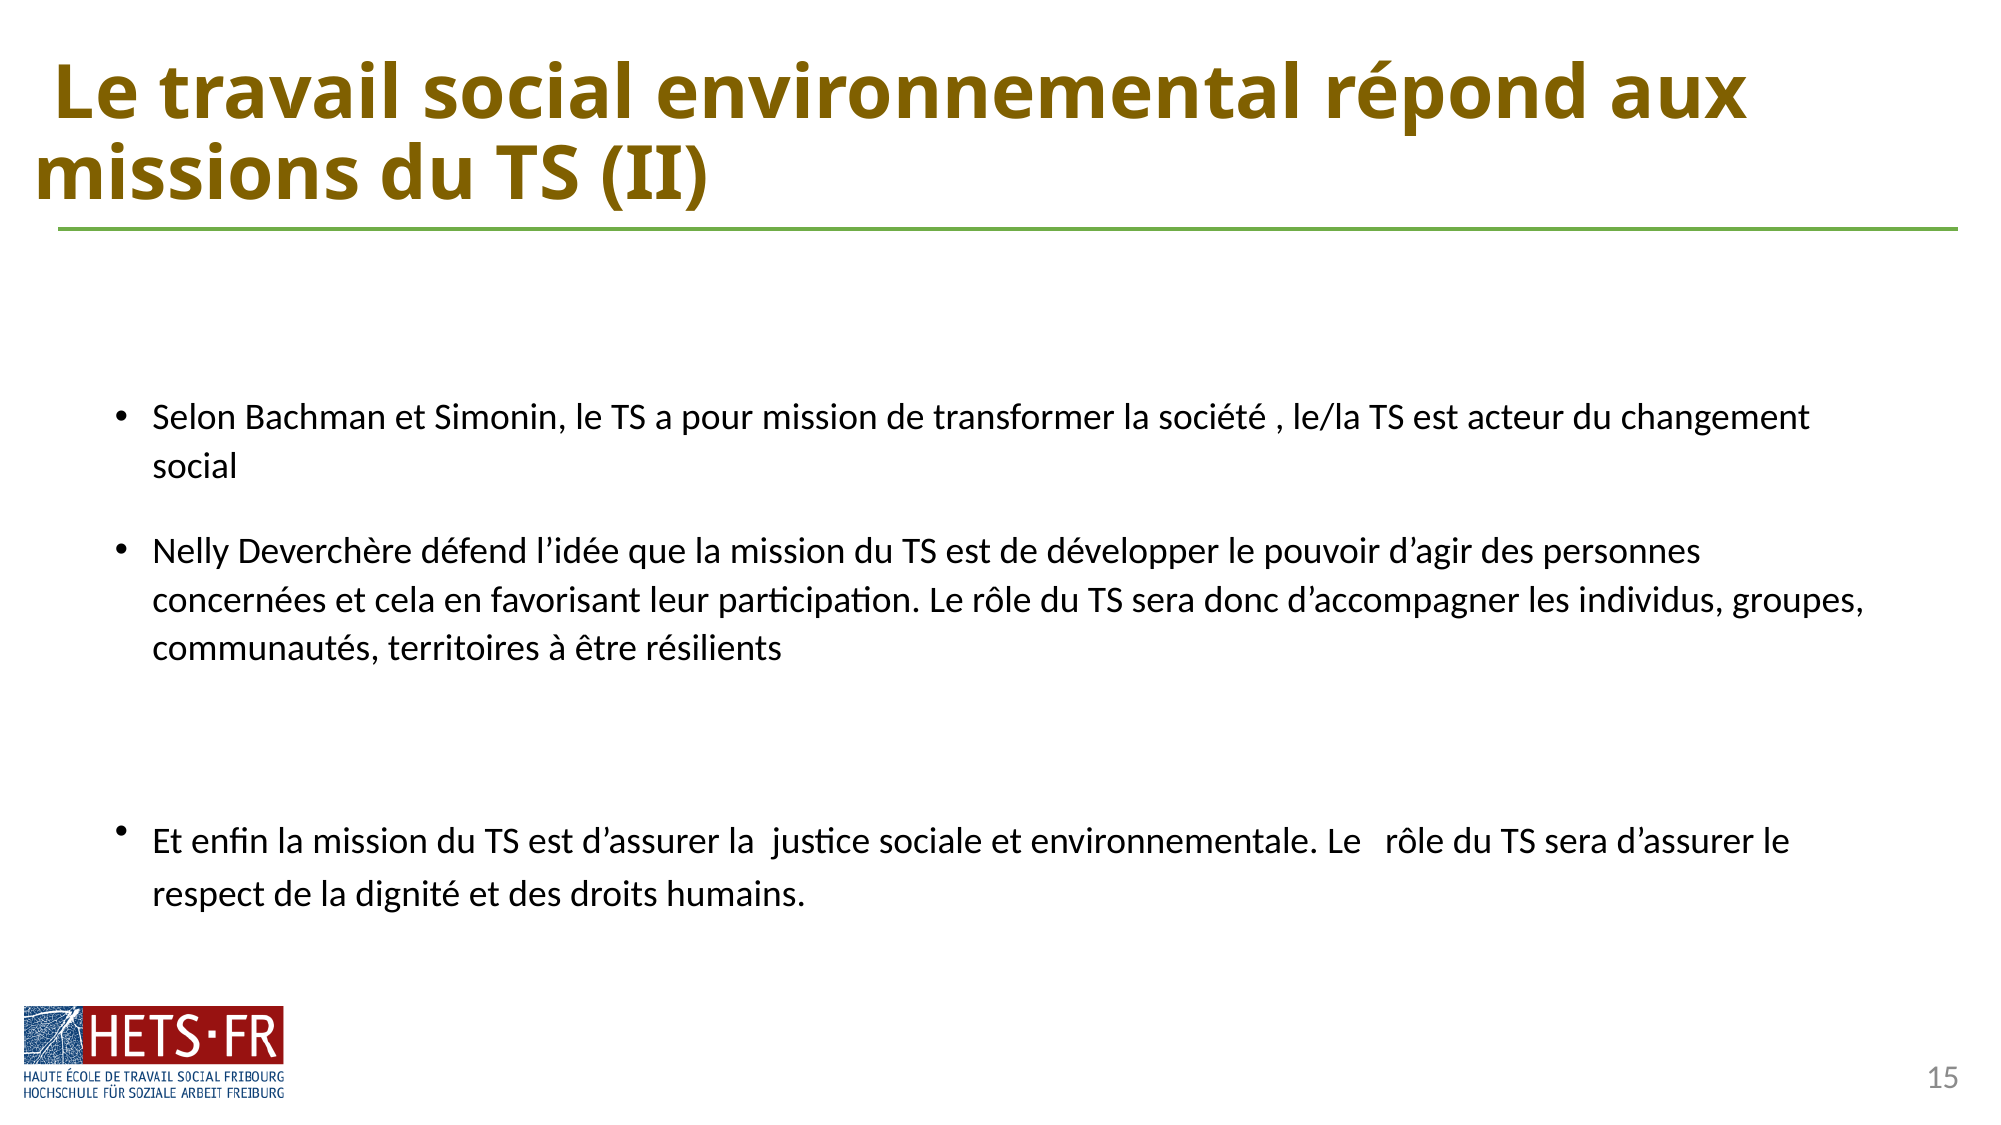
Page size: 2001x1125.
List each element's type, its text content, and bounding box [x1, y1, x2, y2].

title Le travail social environnemental répond aux missions du TS (II) [18, 40, 1942, 229]
picture [0, 994, 315, 1125]
slide_number 15 [1524, 1045, 1975, 1106]
list Selon Bachman et Simonin, le TS a pour mission de transformer la société , le/la TS est acteur du changement social Nelly Deverchère défend l’idée que la mission du TS est de développer le pouvoir d’agir des personnes concernées et cela en favorisant leur participation. Le rôle du TS sera donc d’accompagner les individus, groupes, communautés, territoires à être résilients Et enfin la mission du TS est d’assurer la justice sociale et environnementale. Le rôle du TS sera d’assurer le respect de la dignité et des droits humains. [99, 299, 1900, 1061]
